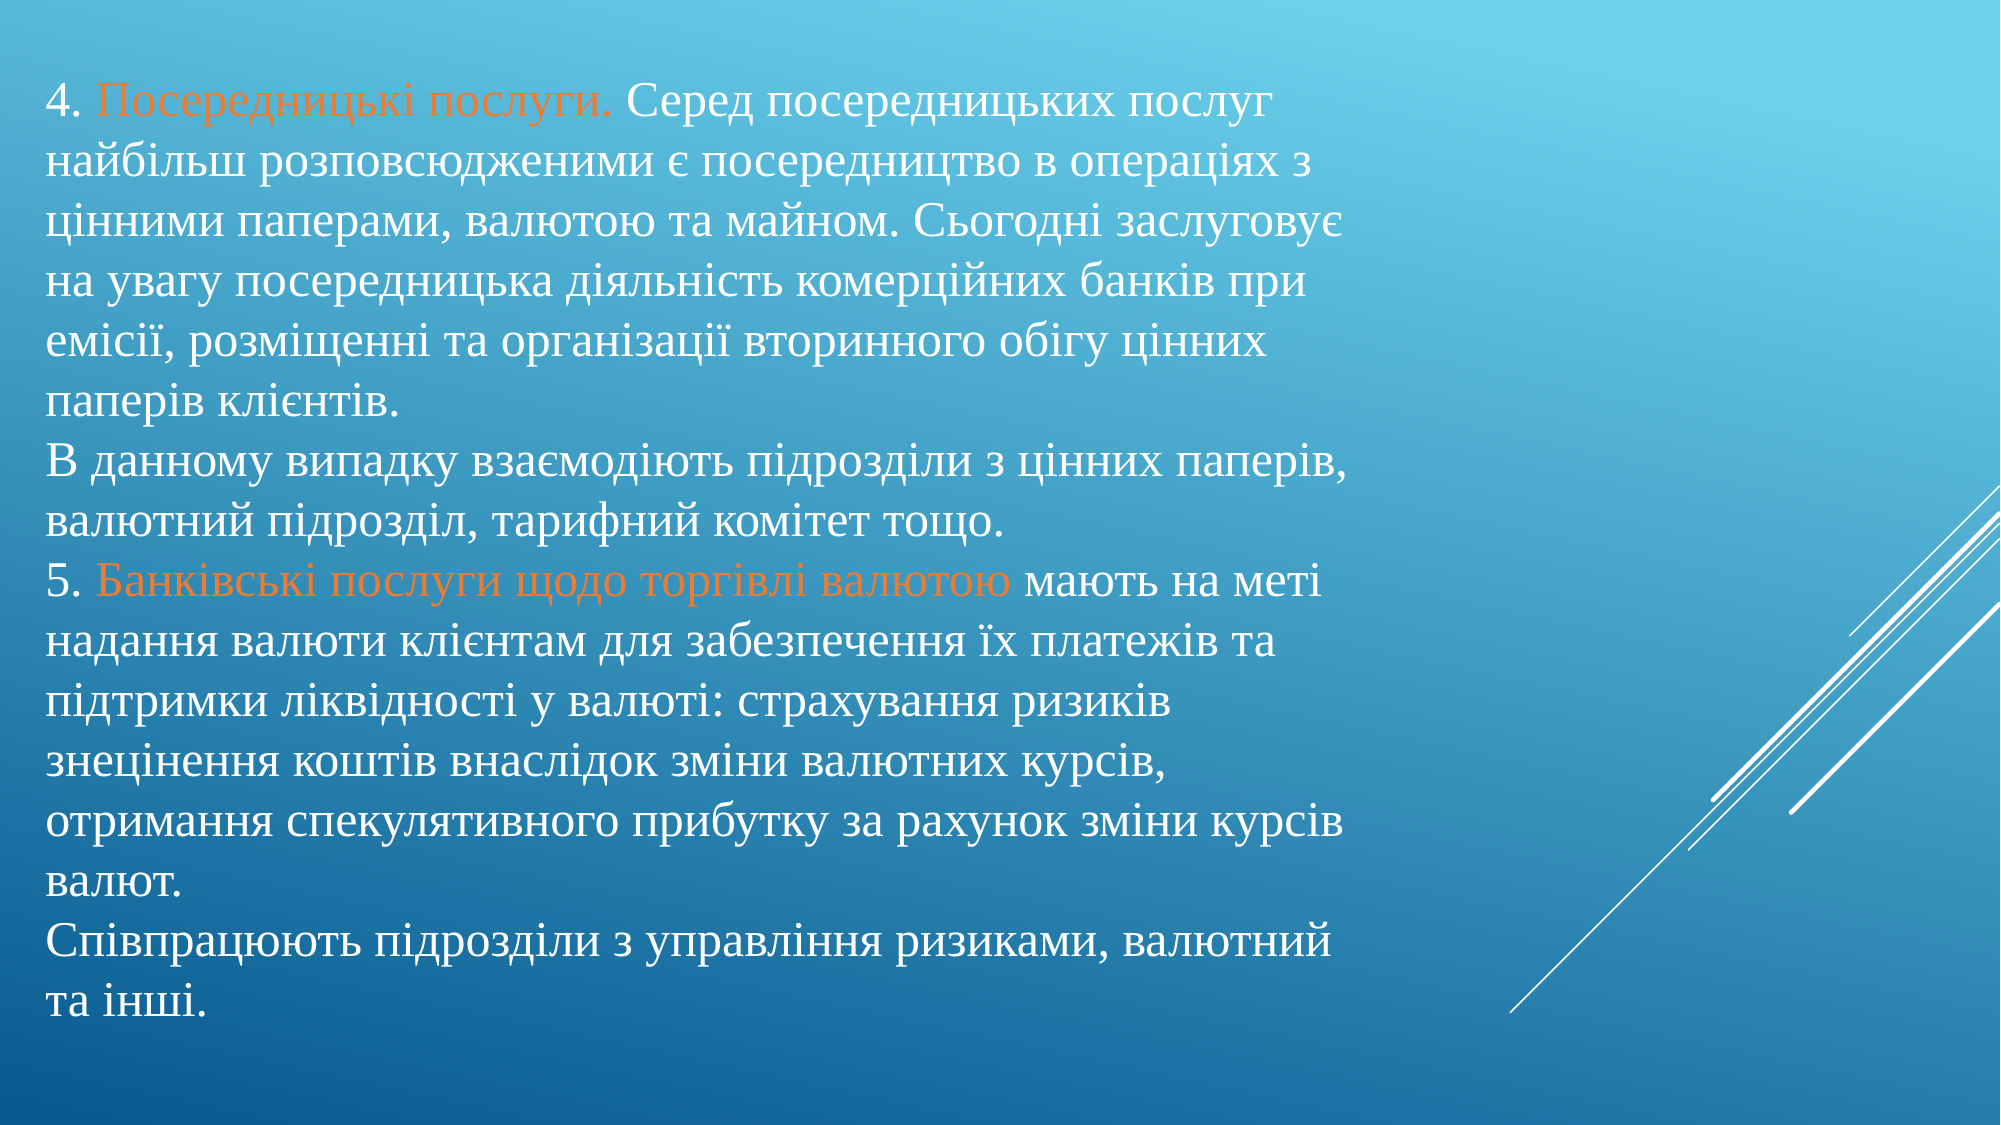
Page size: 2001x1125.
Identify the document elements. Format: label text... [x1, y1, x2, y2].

text_box 4. Посередницькі послуги. Серед посередницьких послуг найбільш розповсюдженими є посередництво в операціях з цінними паперами, валютою та майном. Сьогодні заслуговує на увагу посередницька діяльність комерційних банків при емісії, розміщенні та організації вторинного обігу цінних паперів клієнтів. В данному випадку взаємодіють підрозділи з цінних паперів, валютний підрозділ, тарифний комітет тощо. 5. Банківські послуги щодо торгівлі валютою мають на меті надання валюти клієнтам для забезпечення їх платежів та підтримки ліквідності у валюті: страхування ризиків знецінення коштів внаслідок зміни валютних курсів, отримання спекулятивного прибутку за рахунок зміни курсів валют. Співпрацюють підрозділи з управління ризиками, валютний та інші. [30, 59, 1373, 1035]
